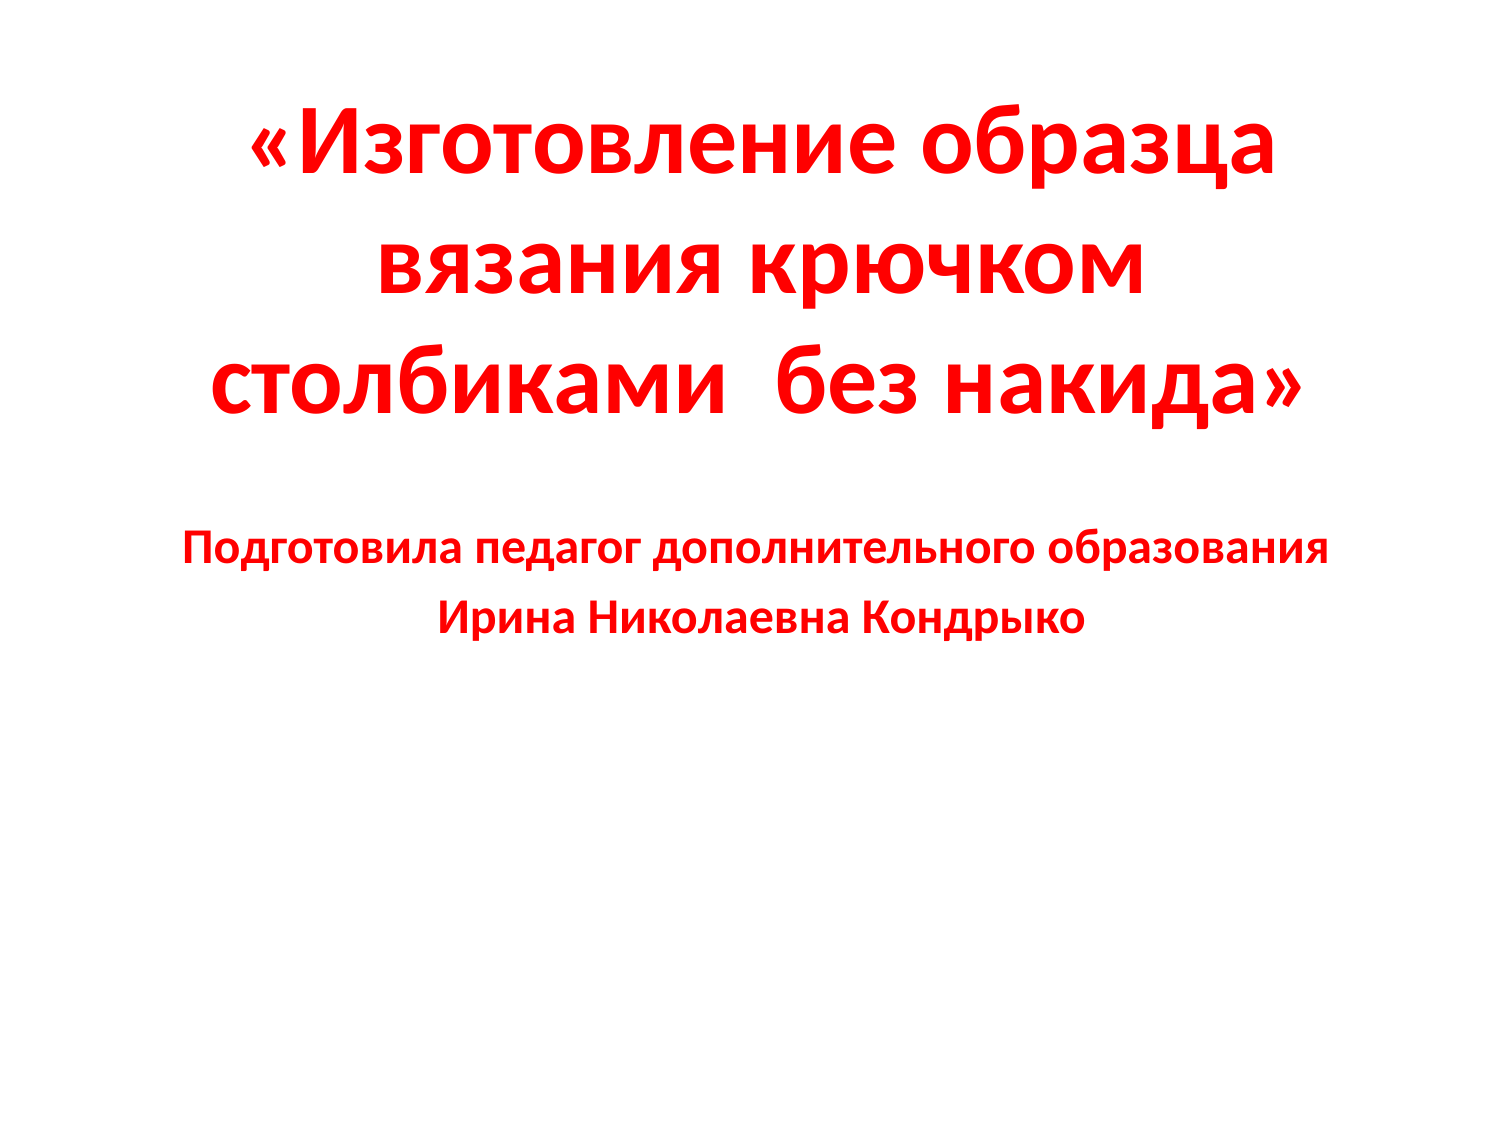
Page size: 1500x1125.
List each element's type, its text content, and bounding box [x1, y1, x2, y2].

subtitle «Изготовление образца вязания крючком столбиками без накида» Подготовила педагог дополнительного образования Ирина Николаевна Кондрыко [100, 66, 1424, 1031]
